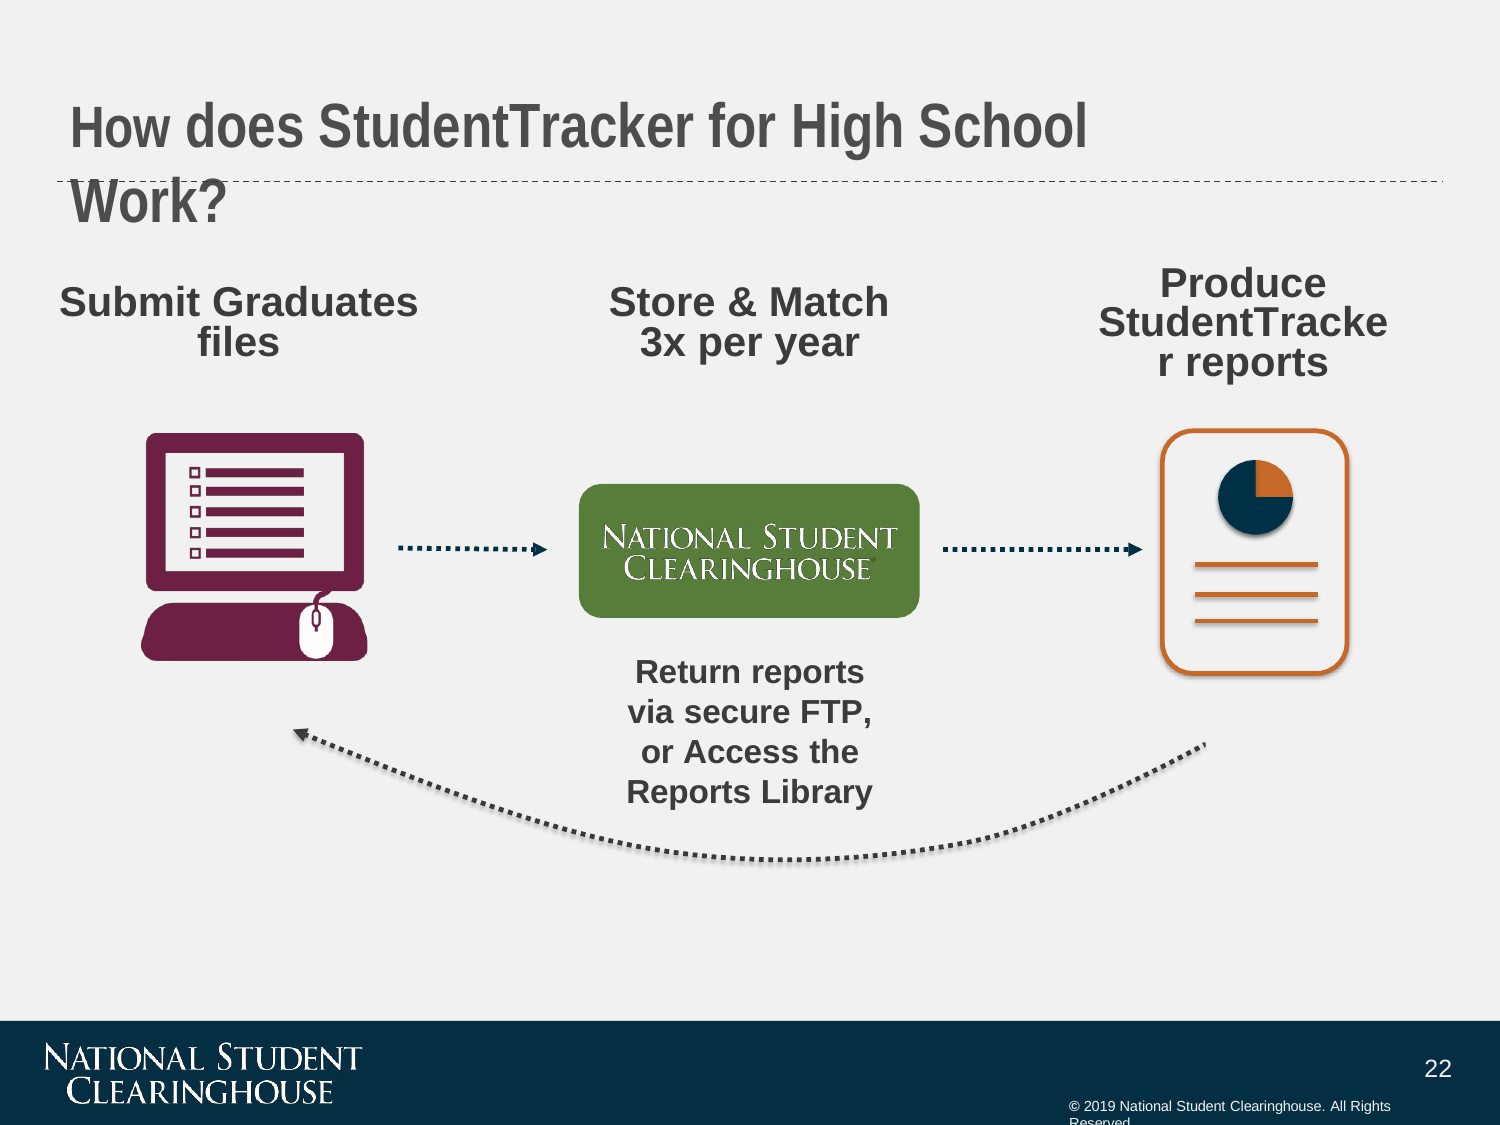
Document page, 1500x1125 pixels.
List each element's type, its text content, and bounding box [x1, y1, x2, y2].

text_box [1123, 542, 1143, 557]
text_box [1100, 791, 1107, 798]
text_box [1185, 749, 1192, 757]
text_box [1117, 783, 1124, 791]
text_box Produce StudentTracker reports [1088, 265, 1398, 386]
text_box [1143, 771, 1150, 778]
text_box [1211, 456, 1300, 545]
text_box [1193, 745, 1201, 752]
text_box [471, 797, 478, 804]
text_box [626, 842, 633, 848]
text_box [598, 835, 605, 842]
text_box [635, 843, 642, 850]
text_box [498, 806, 505, 813]
text_box [1082, 799, 1090, 806]
text_box [444, 787, 451, 794]
text_box [0, 0, 1500, 1017]
text_box [1021, 823, 1028, 830]
text_box [1126, 779, 1133, 786]
text_box [534, 818, 541, 825]
text_box [364, 756, 371, 763]
text_box [578, 483, 920, 618]
text_box [900, 849, 907, 856]
text_box [1162, 430, 1348, 674]
text_box [1003, 829, 1009, 836]
text_box [329, 742, 336, 749]
text_box [489, 803, 496, 810]
text_box [589, 833, 596, 840]
text_box [1187, 558, 1327, 577]
text_box [561, 826, 568, 833]
text_box [1047, 813, 1054, 820]
text_box [408, 774, 415, 781]
text_box [1177, 754, 1184, 761]
text_box [391, 767, 398, 774]
text_box [993, 832, 1000, 839]
text_box [531, 542, 548, 557]
text_box [1029, 820, 1037, 827]
text_box [1151, 767, 1159, 774]
text_box [947, 842, 954, 849]
text_box [1187, 614, 1327, 633]
text_box [975, 837, 982, 843]
text_box [543, 820, 550, 827]
text_box [1091, 795, 1098, 802]
text_box [292, 728, 310, 742]
text_box [1134, 775, 1141, 782]
text_box [338, 746, 345, 753]
text_box [42, 1042, 363, 1104]
text_box [462, 794, 469, 801]
text_box [984, 834, 991, 841]
text_box [601, 523, 898, 580]
text_box [1012, 826, 1019, 833]
text_box [673, 849, 679, 856]
text_box [516, 812, 523, 819]
text_box [320, 739, 327, 746]
text_box [1065, 806, 1072, 813]
text_box [1187, 588, 1327, 607]
text_box [382, 763, 389, 770]
text_box Return reports via secure FTP, or Access the Reports Library [605, 650, 893, 711]
text_box [435, 784, 442, 791]
text_box [355, 753, 362, 760]
text_box [373, 760, 380, 767]
text_box [682, 851, 689, 857]
text_box [426, 780, 433, 788]
text_box [929, 845, 935, 852]
text_box [346, 749, 354, 756]
text_box [570, 828, 577, 835]
slide_number 22 © 2019 National Student Clearinghouse. All Rights Reserved. [1067, 1052, 1468, 1125]
text_box [1152, 425, 1356, 686]
text_box [891, 850, 897, 857]
text_box [552, 823, 559, 830]
text_box [607, 837, 614, 844]
text_box [1108, 787, 1116, 794]
text_box [311, 735, 318, 742]
text_box [1056, 810, 1063, 817]
text_box [399, 770, 407, 777]
text_box [141, 433, 368, 661]
text_box [591, 638, 907, 711]
text_box [525, 815, 532, 822]
text_box [271, 711, 1213, 873]
text_box [872, 852, 878, 859]
title How does StudentTracker for High School Work? [68, 182, 1263, 273]
text_box [654, 847, 661, 853]
text_box [919, 847, 926, 853]
text_box [417, 777, 424, 784]
text_box [507, 809, 514, 816]
text_box [882, 851, 888, 858]
text_box [1038, 817, 1045, 824]
text_box [701, 853, 708, 859]
text_box [645, 845, 651, 852]
text_box [453, 790, 460, 797]
text_box [1074, 803, 1081, 810]
text_box [0, 1020, 1500, 1125]
text_box [1218, 459, 1293, 535]
text_box Store & Match 3x per year [606, 285, 892, 366]
text_box [1160, 762, 1167, 770]
title How does StudentTracker for High School Work? [68, 84, 1263, 181]
text_box Submit Graduates files [57, 285, 421, 366]
text_box [1168, 758, 1176, 766]
text_box [480, 800, 487, 807]
